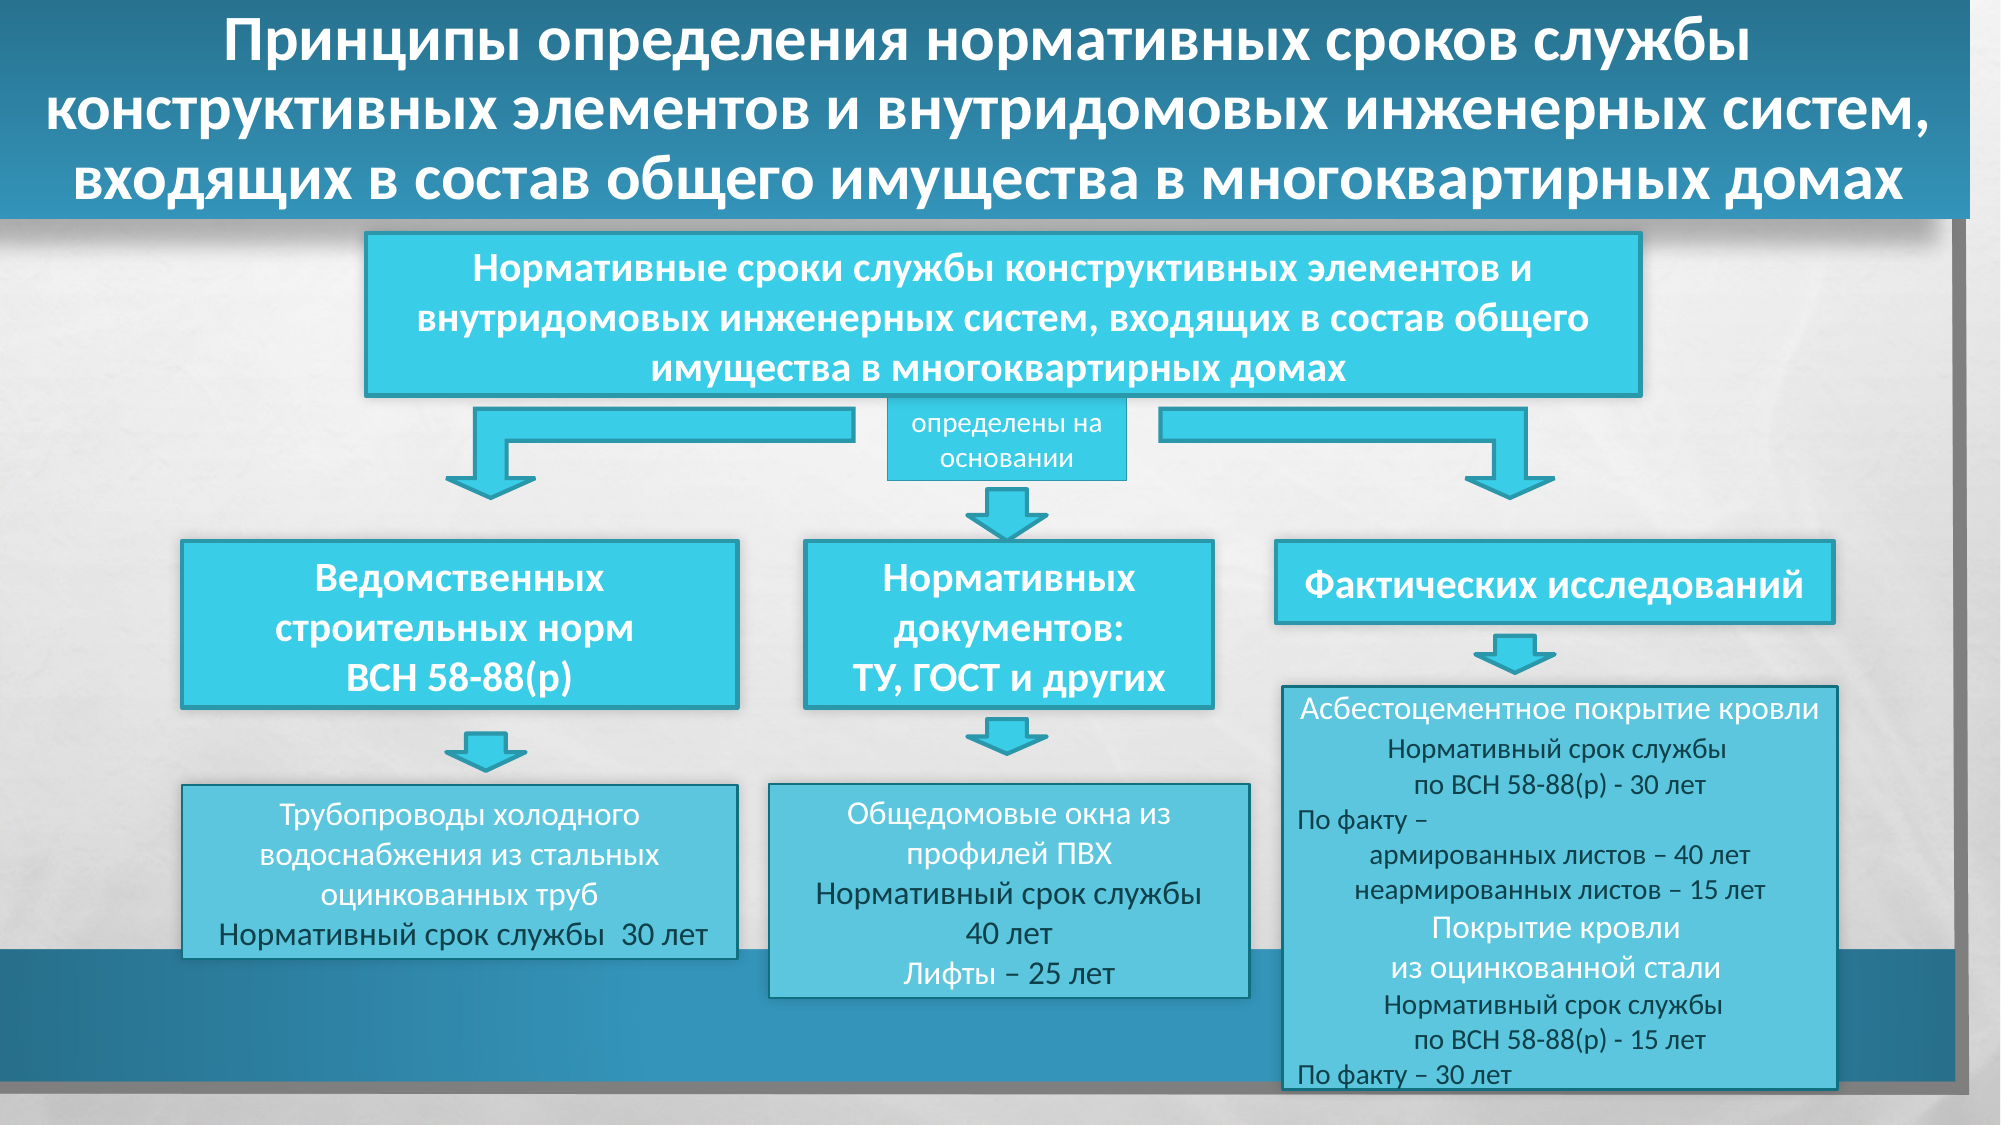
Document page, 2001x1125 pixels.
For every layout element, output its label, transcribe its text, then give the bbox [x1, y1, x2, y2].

text_box [445, 406, 856, 501]
text_box [965, 487, 1049, 543]
text_box [1473, 633, 1557, 675]
picture [0, 0, 2001, 1125]
text_box Общедомовые окна из профилей ПВХ Нормативный срок службы 40 лет Лифты – 25 лет [768, 783, 1250, 999]
text_box Нормативные сроки службы конструктивных элементов и внутридомовых инженерных систем, входящих в состав общего имущества в многоквартирных домах [365, 233, 1641, 396]
text_box [1158, 406, 1556, 501]
text_box Трубопроводы холодного водоснабжения из стальных оцинкованных труб Нормативный срок службы 30 лет [182, 784, 738, 960]
text_box [444, 731, 528, 773]
text_box Нормативных документов: ТУ, ГОСТ и других [805, 541, 1213, 708]
text_box Ведомственных строительных норм ВСН 58-88(р) [182, 541, 738, 708]
text_box определены на основании [887, 403, 1127, 481]
text_box Принципы определения нормативных сроков службы конструктивных элементов и внутридомовых инженерных систем, входящих в состав общего имущества в многоквартирных домах [0, 0, 1970, 219]
text_box Асбестоцементное покрытие кровли Нормативный срок службы по ВСН 58-88(р) - 30 лет По факту – армированных листов – 40 лет неармированных листов – 15 лет Покрытие кровли из оцинкованной стали Нормативный срок службы по ВСН 58-88(р) - 15 лет По факту – 30 лет [1282, 686, 1838, 1090]
text_box [965, 717, 1049, 756]
text_box Фактических исследований [1276, 540, 1834, 623]
